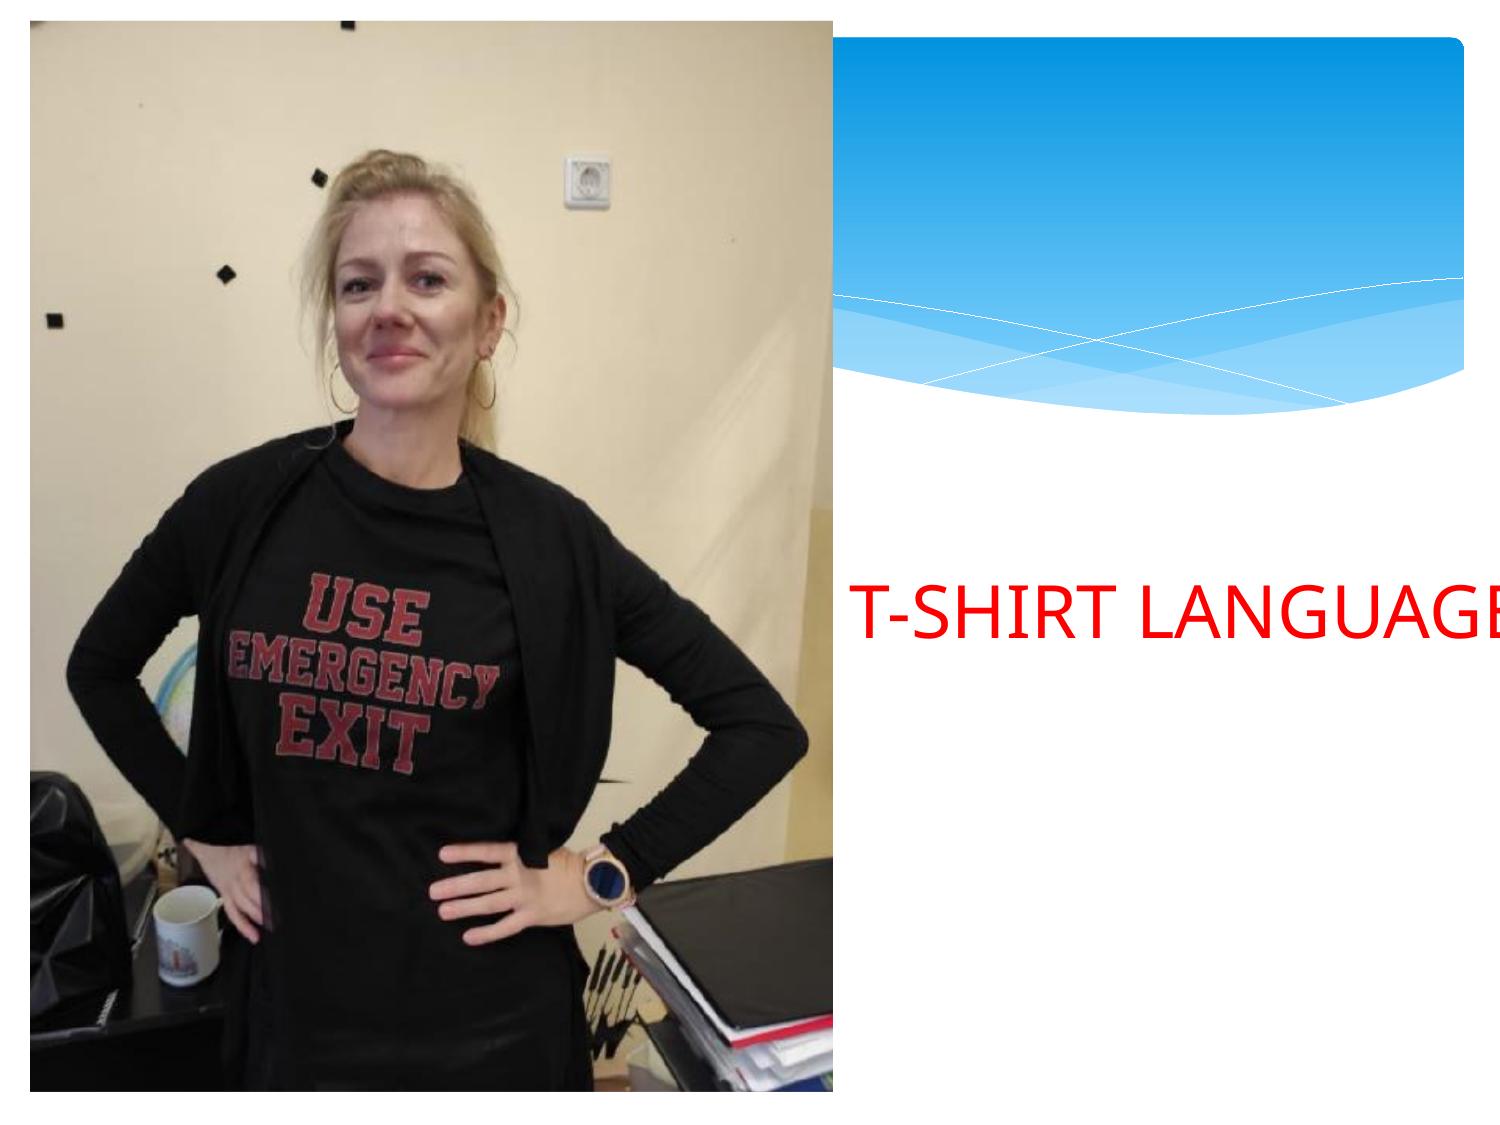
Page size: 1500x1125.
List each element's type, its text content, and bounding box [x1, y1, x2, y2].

title T-SHIRT LANGUAGE [972, 550, 1500, 757]
picture [0, 22, 967, 1091]
